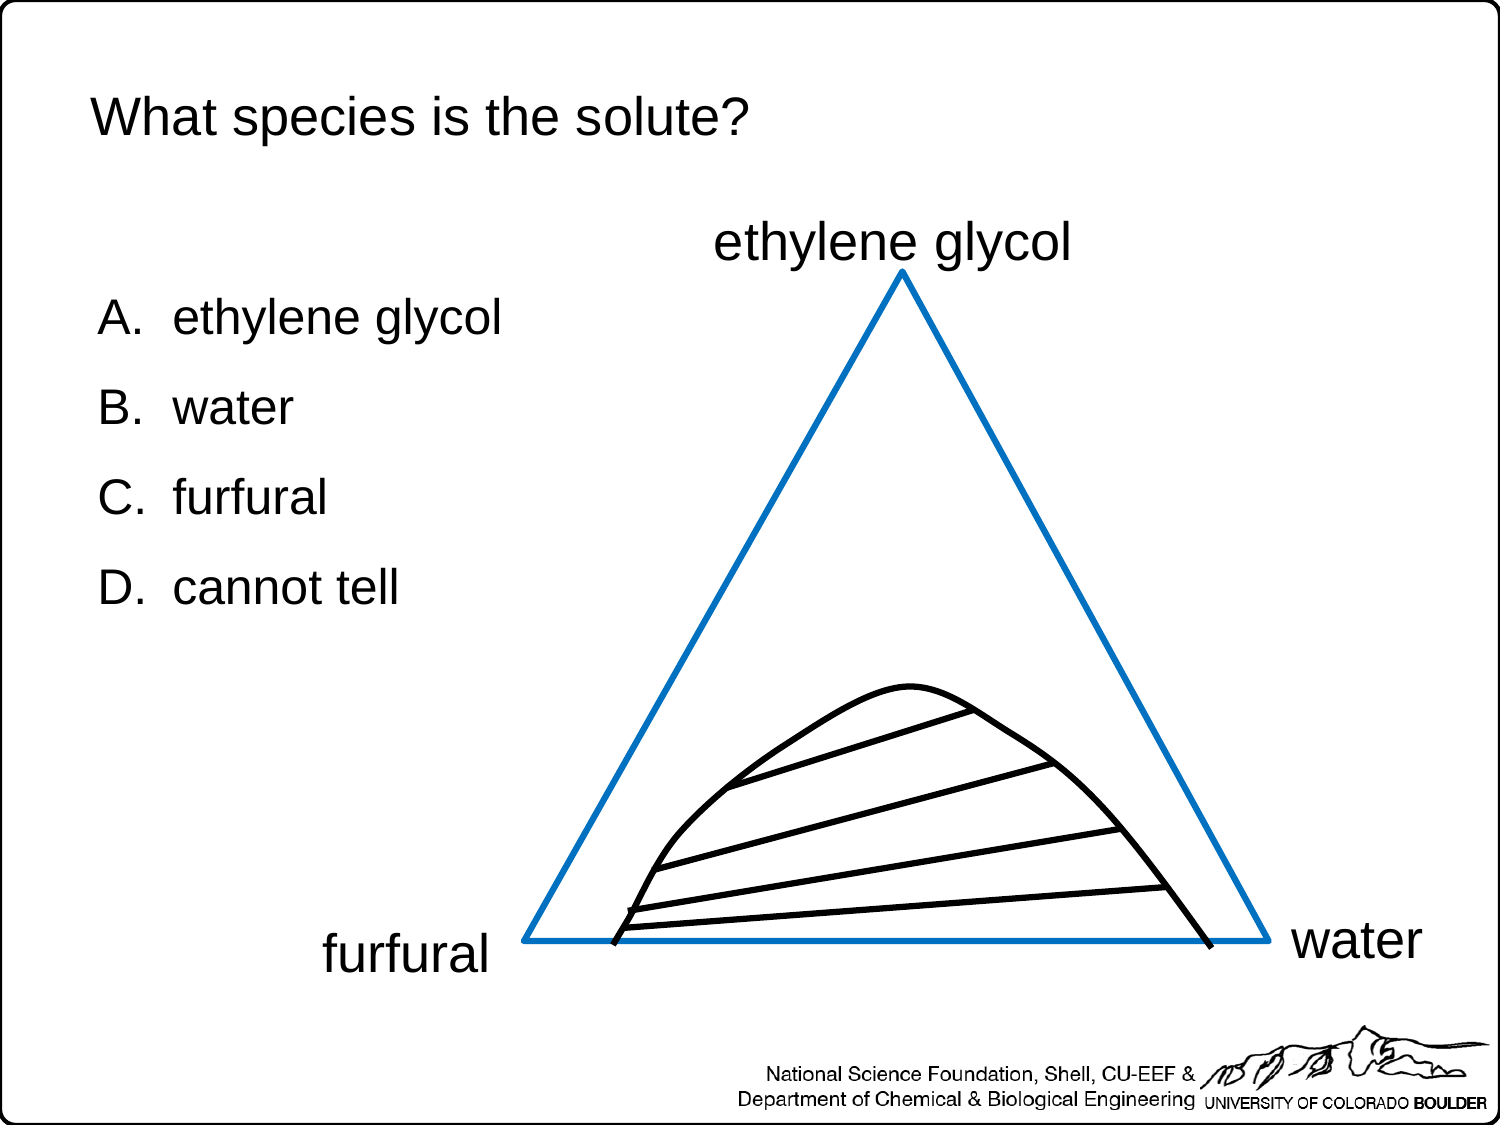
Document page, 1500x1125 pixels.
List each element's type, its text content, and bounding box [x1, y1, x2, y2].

text_box ethylene glycol water furfural cannot tell [97, 254, 265, 798]
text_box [271, 198, 1472, 991]
text_box What species is the solute? [90, 75, 1410, 450]
picture [717, 1025, 1500, 1124]
